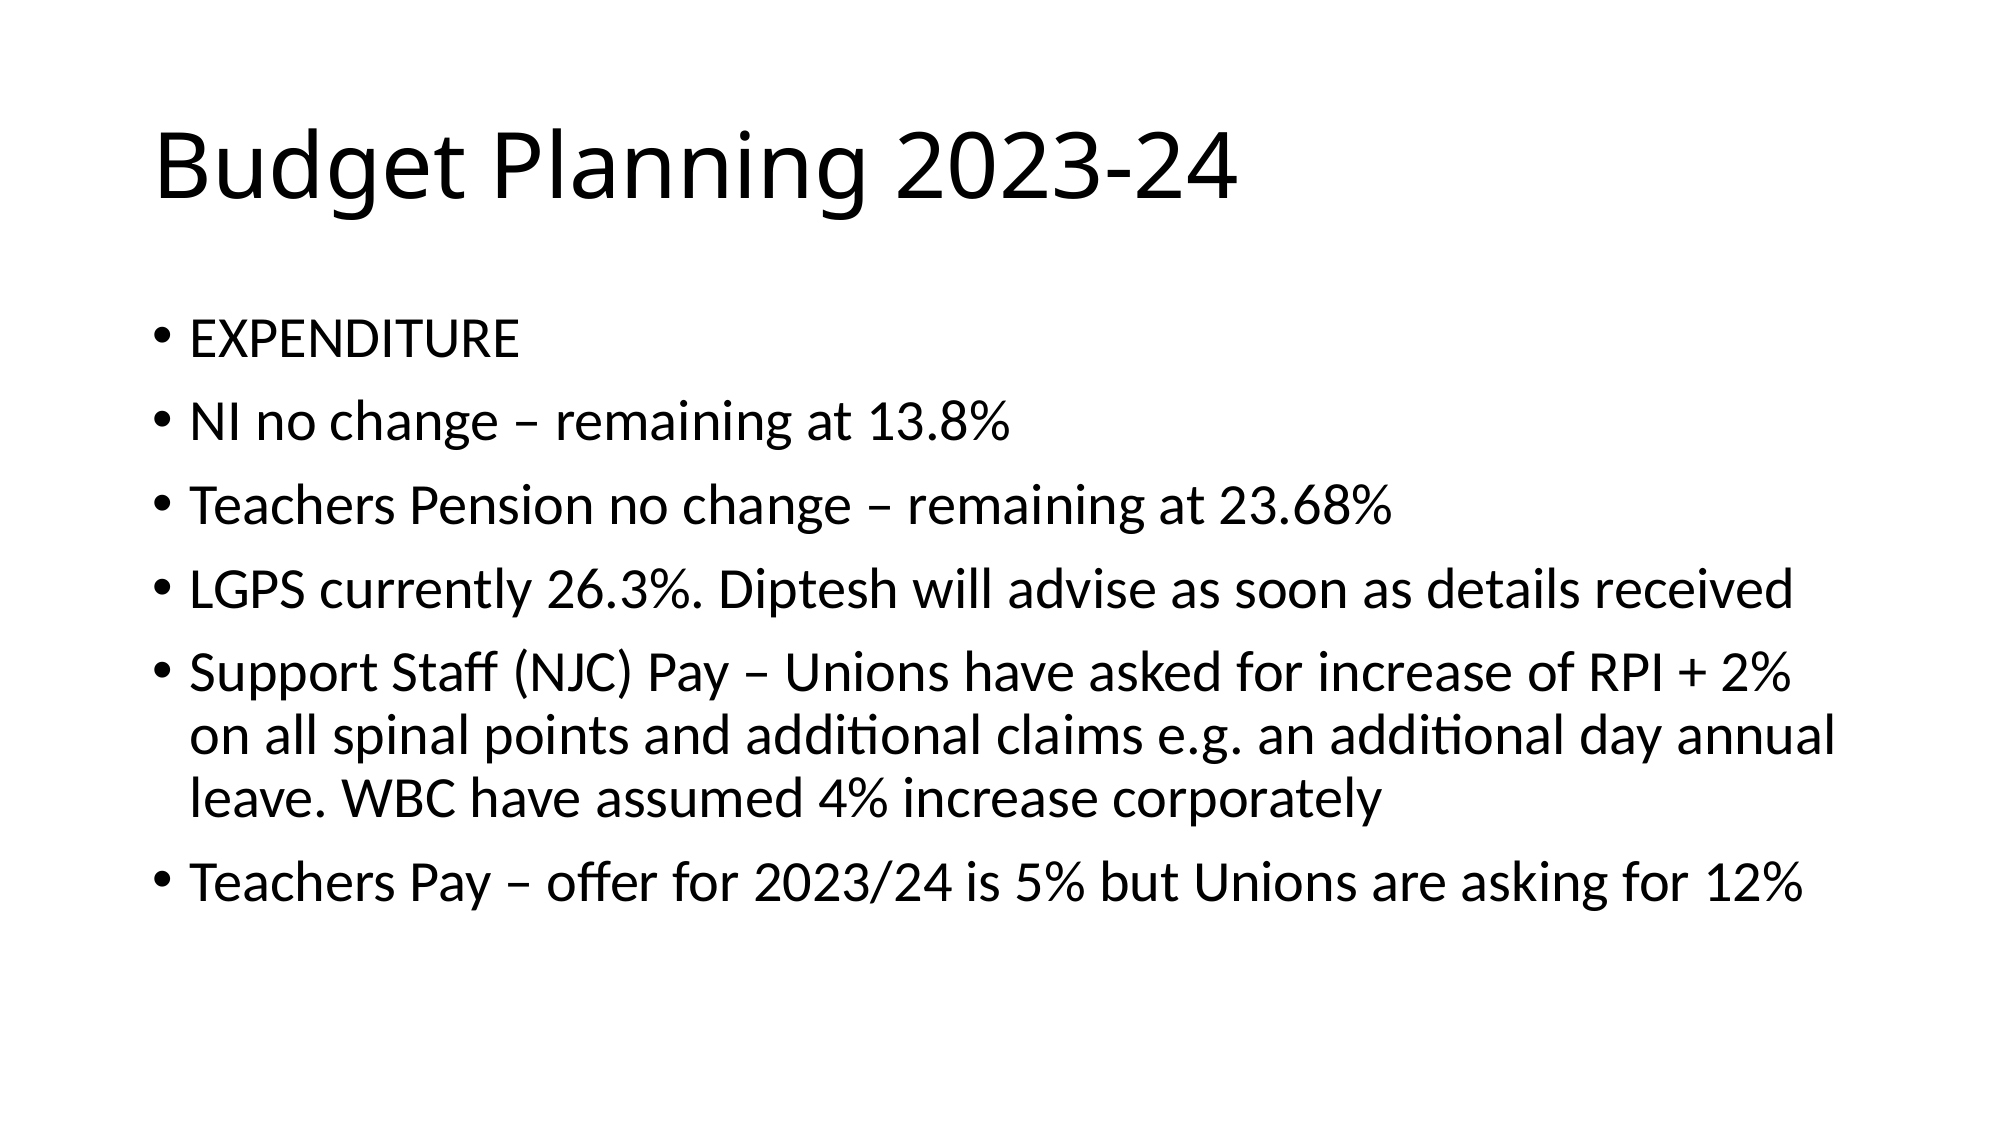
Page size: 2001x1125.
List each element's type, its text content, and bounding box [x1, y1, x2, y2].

title Budget Planning 2023-24 [137, 59, 1863, 278]
list EXPENDITURE NI no change – remaining at 13.8% Teachers Pension no change – remaining at 23.68% LGPS currently 26.3%. Diptesh will advise as soon as details received Support Staff (NJC) Pay – Unions have asked for increase of RPI + 2% on all spinal points and additional claims e.g. an additional day annual leave. WBC have assumed 4% increase corporately Teachers Pay – offer for 2023/24 is 5% but Unions are asking for 12% [137, 299, 1863, 1014]
